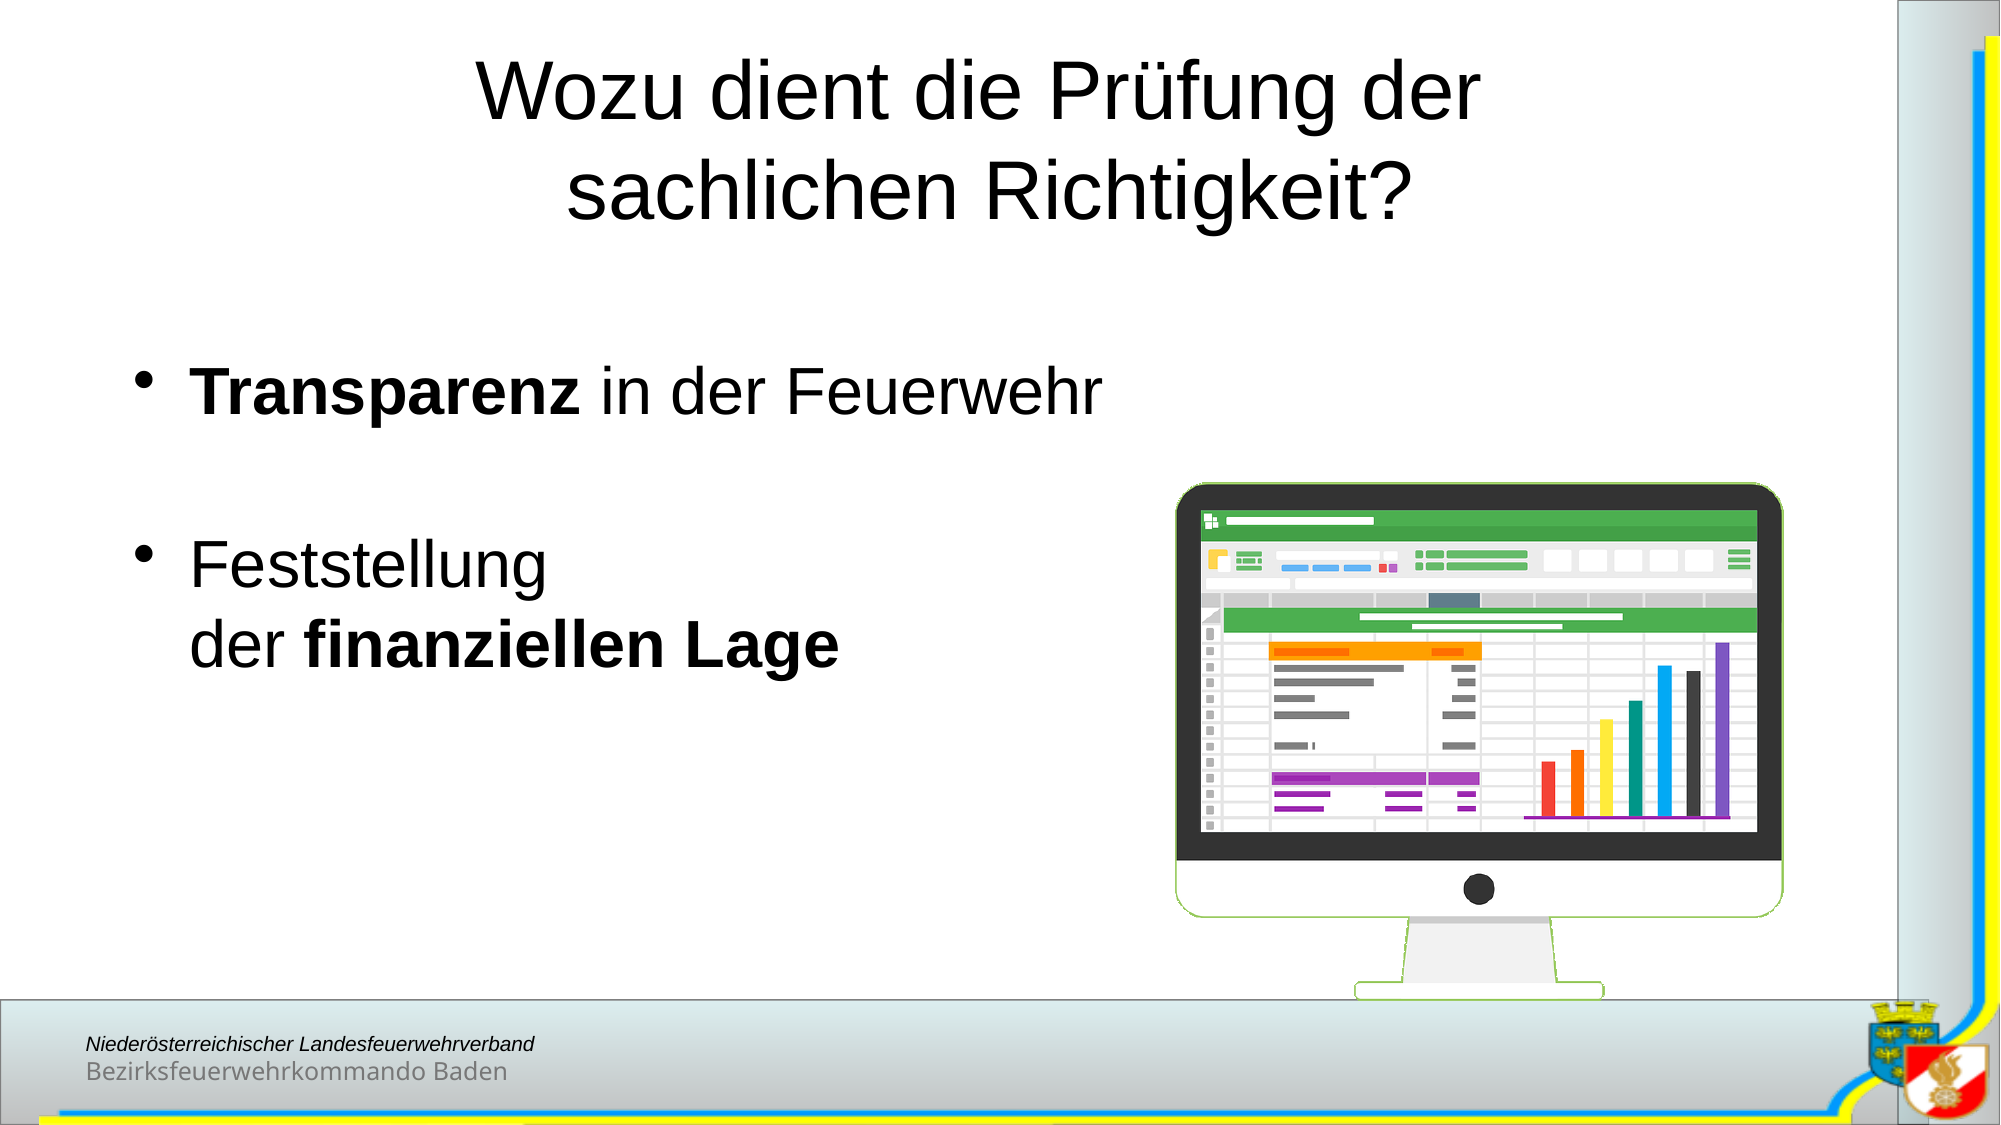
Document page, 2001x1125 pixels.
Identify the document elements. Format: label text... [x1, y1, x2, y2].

list Transparenz in der Feuerwehr Feststellung der finanziellen Lage [117, 340, 1864, 957]
picture [39, 36, 2000, 1125]
title Wozu dient die Prüfung der sachlichen Richtigkeit? [118, 67, 1864, 204]
